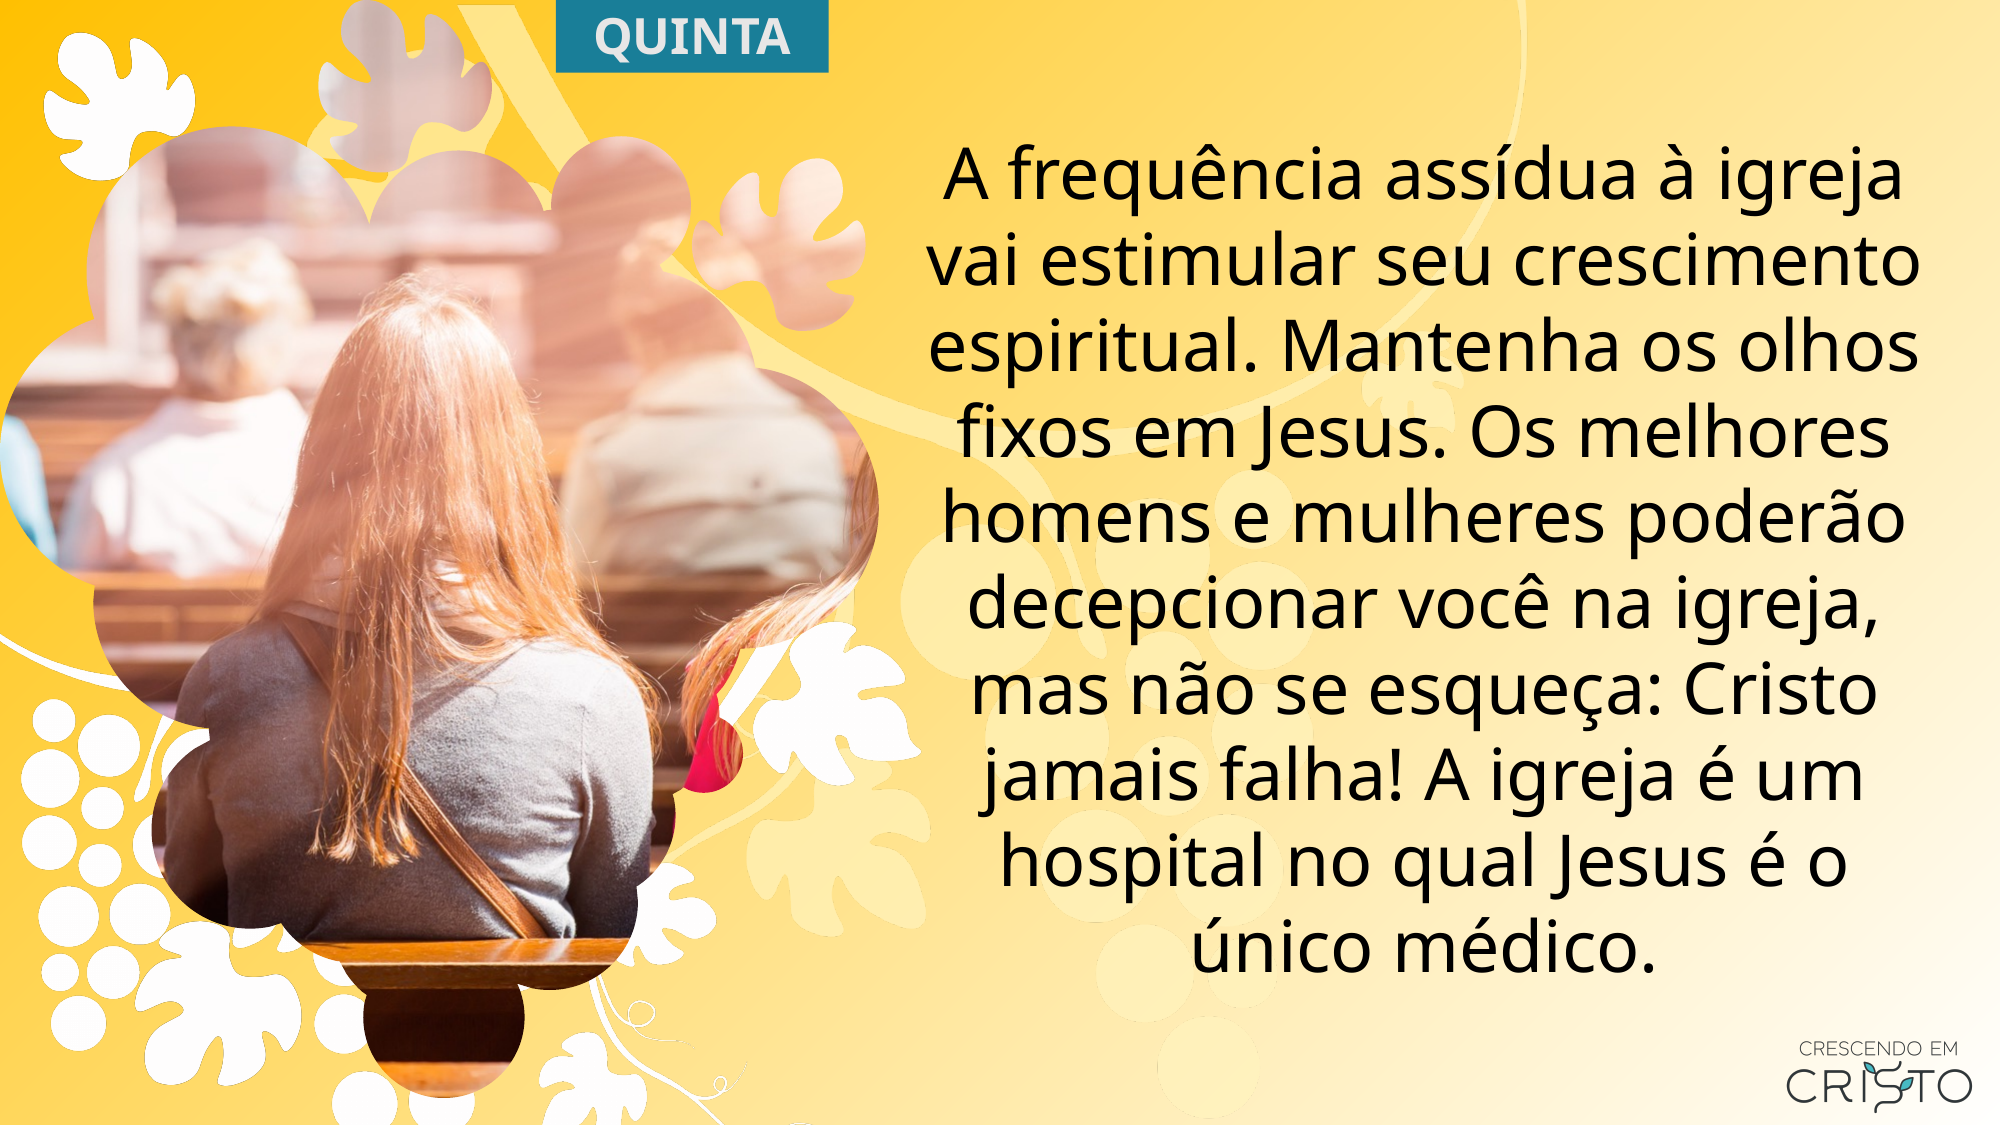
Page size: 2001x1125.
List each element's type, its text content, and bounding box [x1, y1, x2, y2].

picture [0, 0, 1570, 1125]
list A frequência assídua à igreja vai estimular seu crescimento espiritual. Mantenha os olhos fixos em Jesus. Os melhores homens e mulheres poderão decepcionar você na igreja, mas não se esqueça: Cristo jamais falha! A igreja é um hospital no qual Jesus é o único médico. [905, 99, 1943, 1015]
picture [1785, 1028, 1976, 1118]
